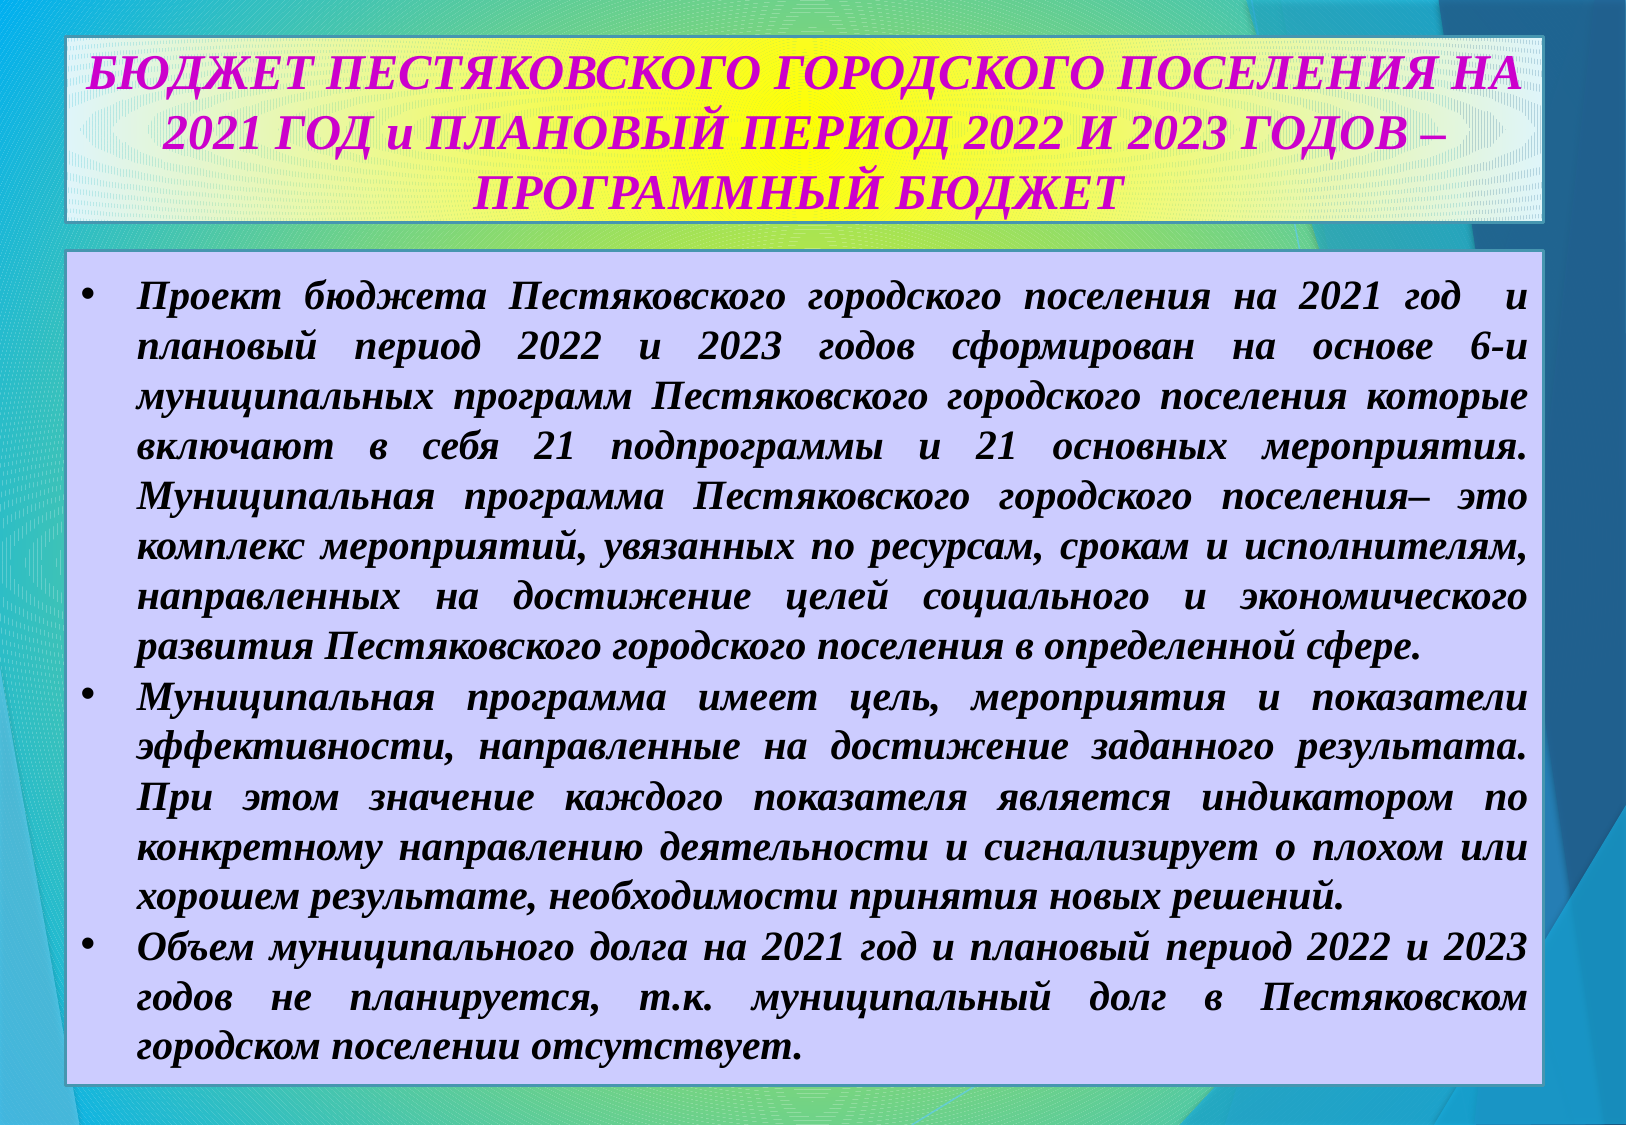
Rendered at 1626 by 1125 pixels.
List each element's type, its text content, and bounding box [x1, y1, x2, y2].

slide_number 20 [1145, 991, 1237, 1051]
text_box Проект бюджета Пестяковского городского поселения на 2021 год и плановый период 2022 и 2023 годов сформирован на основе 6-и муниципальных программ Пестяковского городского поселения которые включают в себя 21 подпрограммы и 21 основных мероприятия. Муниципальная программа Пестяковского городского поселения– это комплекс мероприятий, увязанных по ресурсам, срокам и исполнителям, направленных на достижение целей социального и экономического развития Пестяковского городского поселения в определенной сфере. Муниципальная программа имеет цель, мероприятия и показатели эффективности, направленные на достижение заданного результата. При этом значение каждого показателя является индикатором по конкретному направлению деятельности и сигнализирует о плохом или хорошем результате, необходимости принятия новых решений. Объем муниципального долга на 2021 год и плановый период 2022 и 2023 годов не планируется, т.к. муниципальный долг в Пестяковском городском поселении отсутствует. [64, 249, 1545, 1087]
text_box БЮДЖЕТ ПЕСТЯКОВСКОГО ГОРОДСКОГО ПОСЕЛЕНИЯ НА 2021 ГОД и ПЛАНОВЫЙ ПЕРИОД 2022 И 2023 ГОДОВ – ПРОГРАММНЫЙ БЮДЖЕТ [64, 35, 1545, 224]
